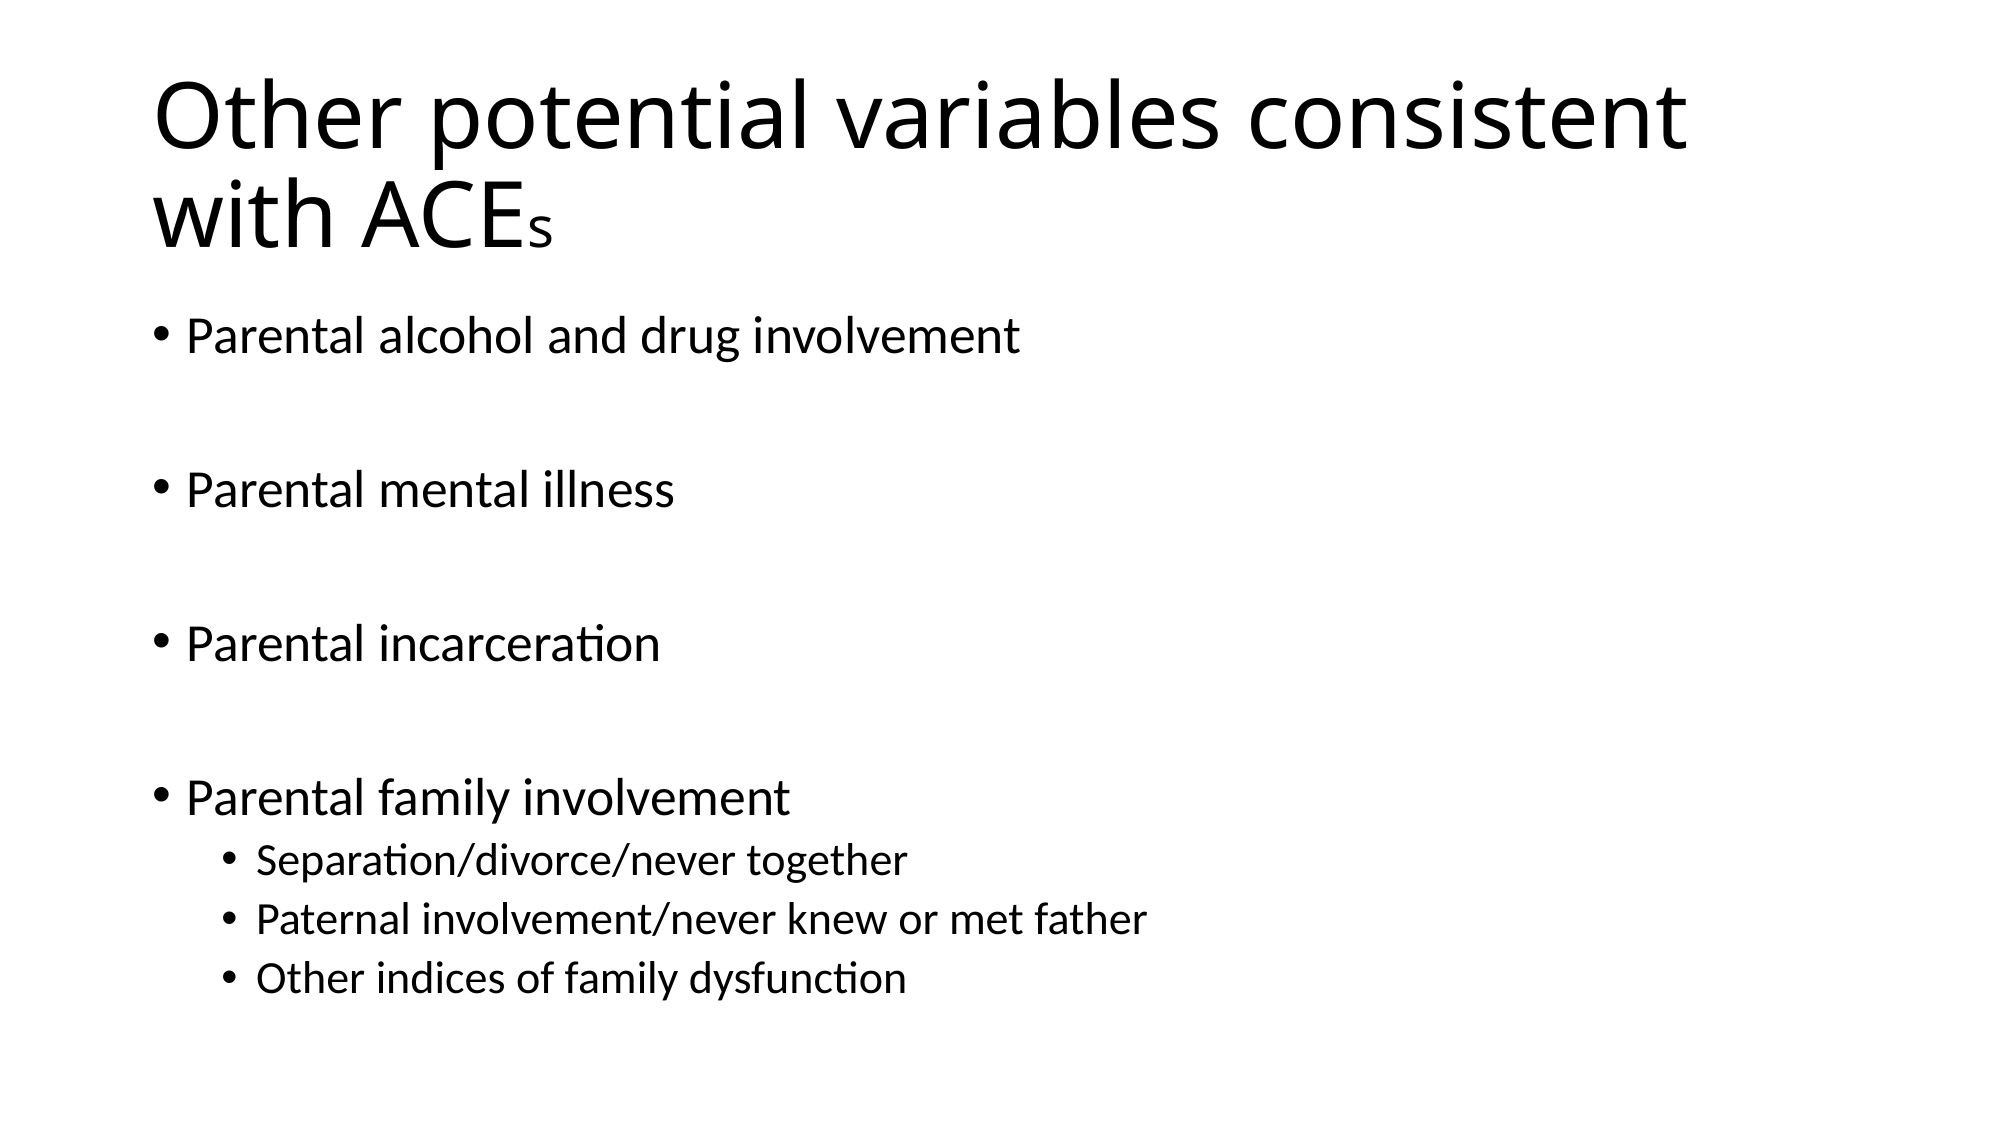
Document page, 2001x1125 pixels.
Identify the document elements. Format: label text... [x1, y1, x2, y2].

title Other potential variables consistent with ACEs [137, 59, 1863, 278]
list Parental alcohol and drug involvement Parental mental illness Parental incarceration Parental family involvement Separation/divorce/never together Paternal involvement/never knew or met father Other indices of family dysfunction [137, 299, 1863, 1014]
